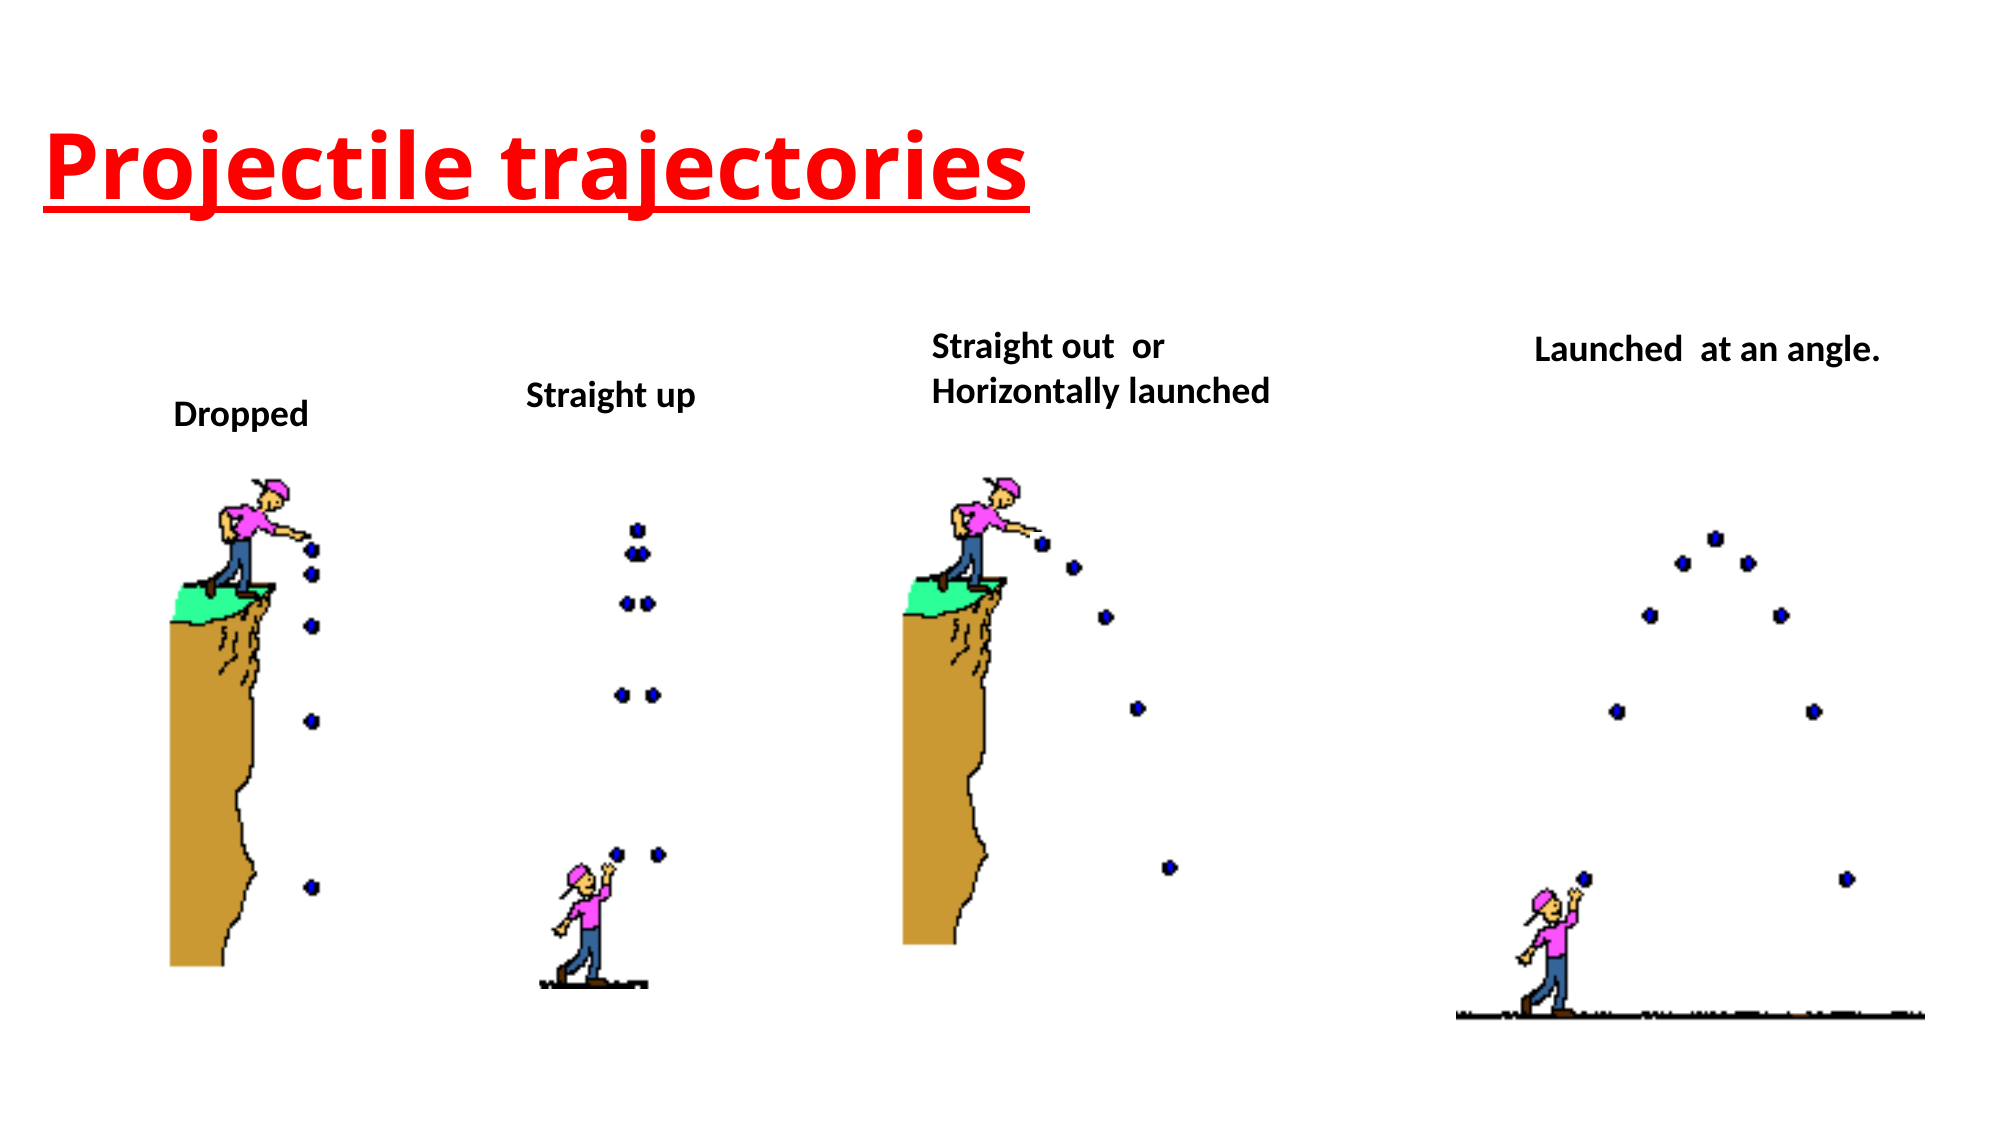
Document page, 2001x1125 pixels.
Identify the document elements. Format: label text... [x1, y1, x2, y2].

picture [1455, 504, 1925, 1023]
text_box Projectile trajectories [27, 61, 2000, 278]
picture [168, 442, 334, 970]
text_box Dropped [158, 381, 451, 442]
text_box Straight out or Horizontally launched [917, 313, 1372, 419]
text_box Straight up [511, 362, 804, 423]
text_box Launched at an angle. [1519, 316, 1974, 377]
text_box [901, 442, 1248, 948]
picture [539, 500, 696, 989]
